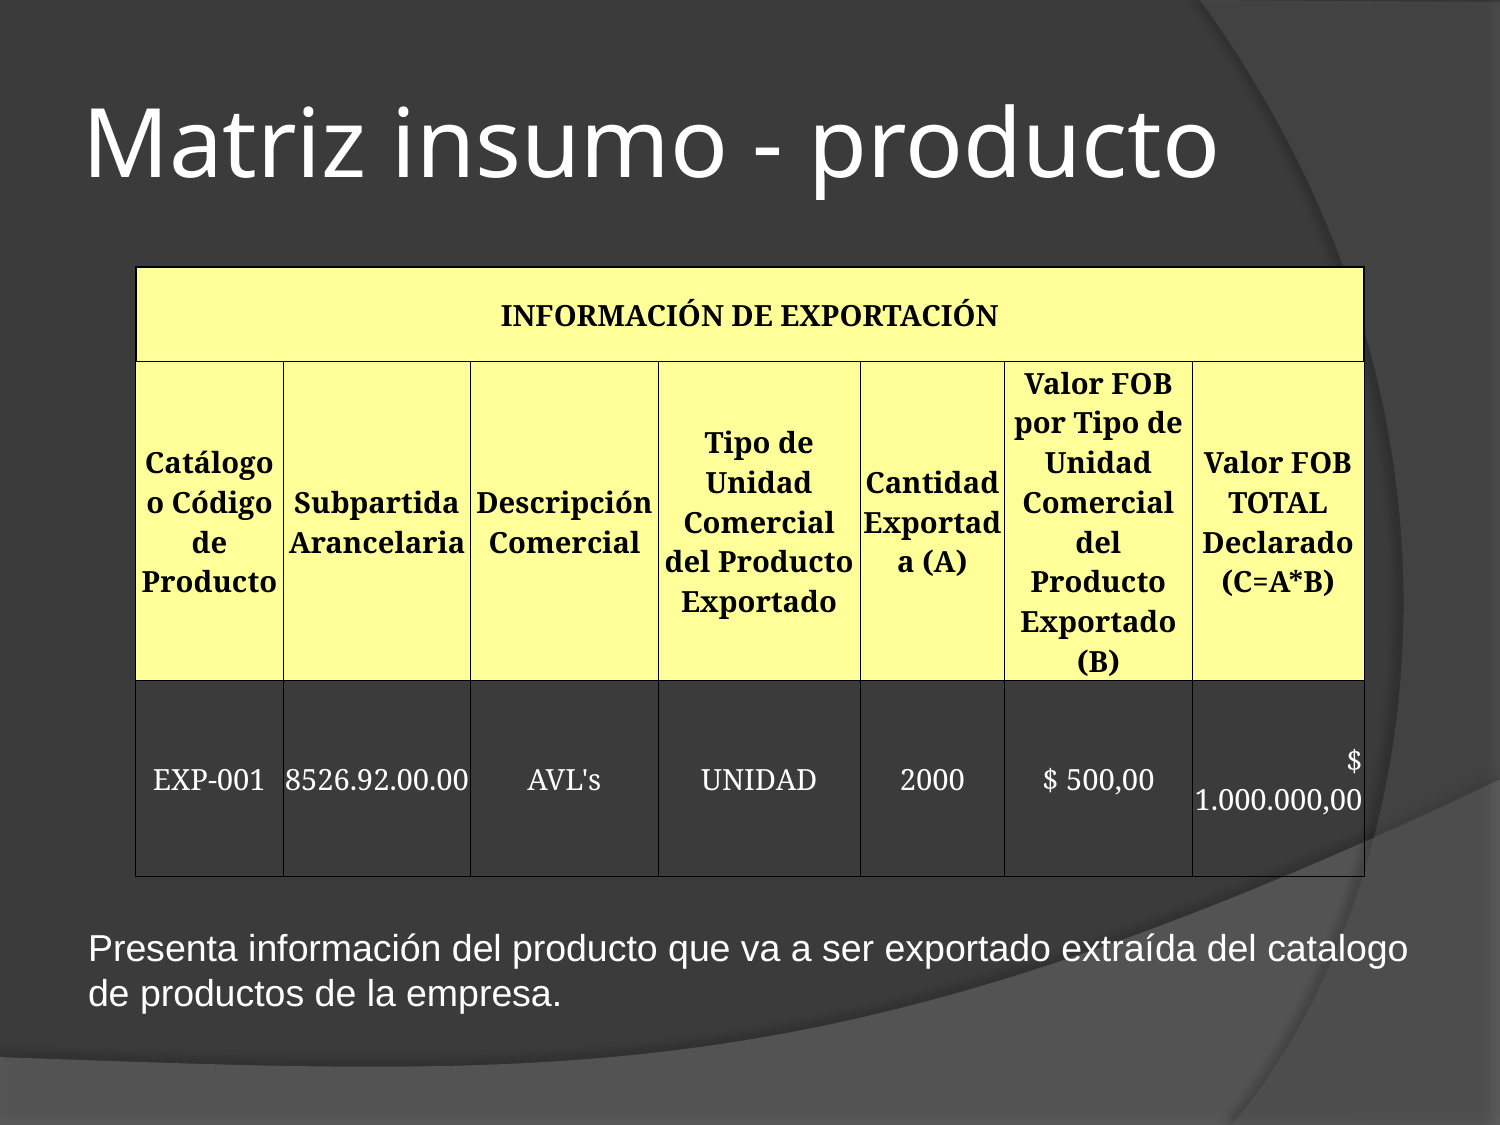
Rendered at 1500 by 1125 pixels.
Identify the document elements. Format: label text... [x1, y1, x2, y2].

text_box Presenta información del producto que va a ser exportado extraída del catalogo de productos de la empresa. [73, 916, 1424, 1022]
table_cell Cantidad Exportada (A) [861, 362, 1004, 680]
table_cell 2000 [861, 681, 1004, 876]
table_cell Catálogo o Código de Producto [136, 362, 283, 680]
table_cell AVL's [471, 681, 658, 876]
table_cell UNIDAD [659, 681, 860, 876]
table_cell Tipo de Unidad Comercial del Producto Exportado [659, 362, 860, 680]
table_cell 8526.92.00.00 [284, 681, 470, 876]
table_cell Valor FOB por Tipo de Unidad Comercial del Producto Exportado (B) [1005, 362, 1192, 680]
table_cell Valor FOB TOTAL Declarado (C=A*B) [1193, 362, 1364, 680]
table_cell EXP-001 [136, 681, 283, 876]
table_cell Descripción Comercial [471, 362, 658, 680]
table_cell $ 1.000.000,00 [1193, 681, 1364, 876]
table_cell $ 500,00 [1005, 681, 1192, 876]
title Matriz insumo - producto [75, 45, 1300, 233]
table_header INFORMACIÓN DE EXPORTACIÓN [137, 268, 1363, 361]
table_cell Subpartida Arancelaria [284, 362, 470, 680]
